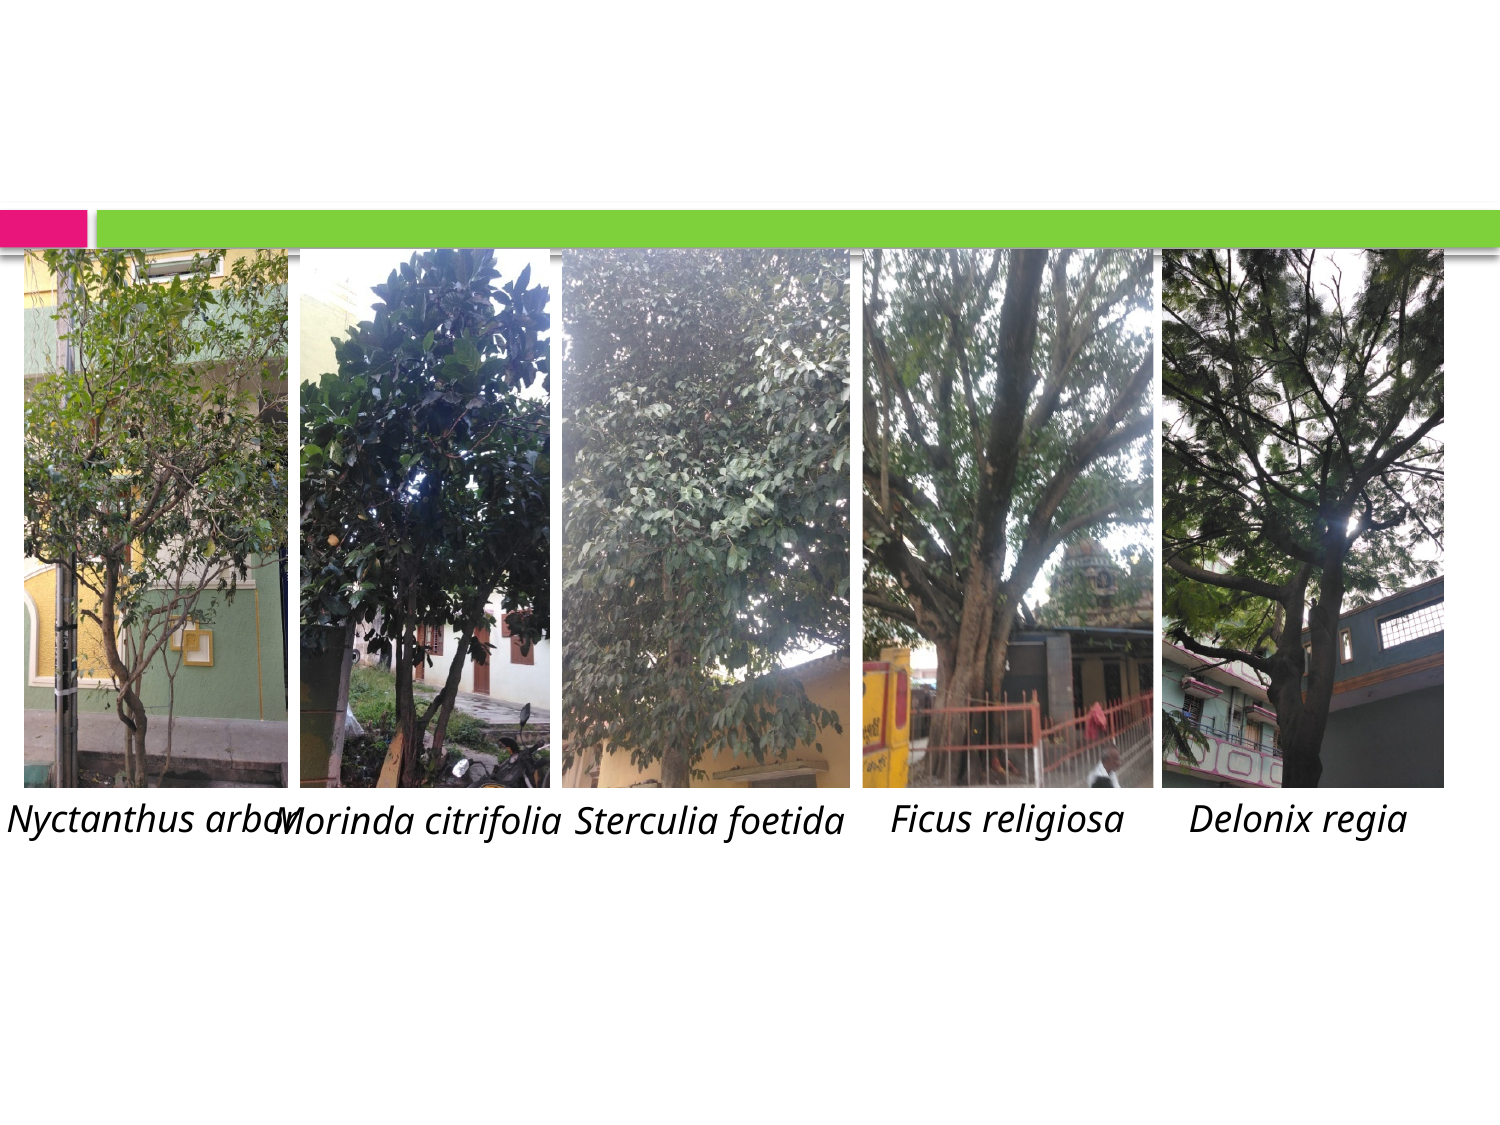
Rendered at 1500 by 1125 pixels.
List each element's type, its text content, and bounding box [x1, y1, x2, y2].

picture [862, 249, 1154, 788]
text_box Ficus religiosa [875, 798, 1140, 848]
text_box Delonix regia [1173, 798, 1423, 848]
text_box Sterculia foetida [559, 792, 861, 850]
picture [24, 249, 288, 788]
picture [1162, 249, 1445, 788]
picture [299, 249, 551, 788]
text_box Nyctanthus arbor [0, 787, 314, 848]
text_box Morinda citrifolia [258, 792, 559, 850]
picture [562, 249, 851, 788]
